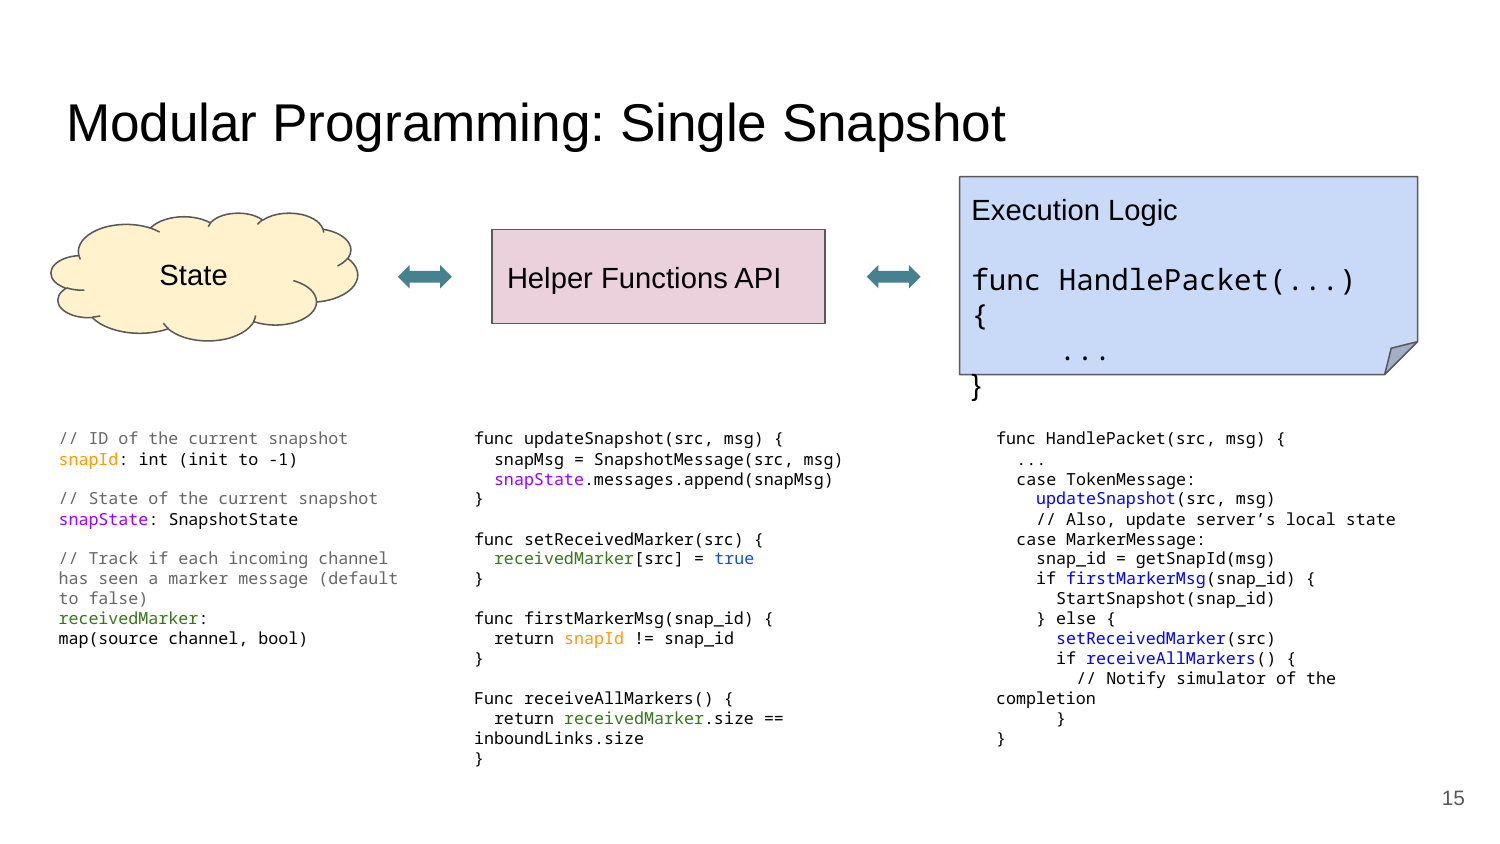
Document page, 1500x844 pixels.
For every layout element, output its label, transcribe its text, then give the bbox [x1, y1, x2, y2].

text_box State [50, 213, 358, 341]
text_box Execution Logic func HandlePacket(...) { ... } [956, 176, 1407, 417]
title Modular Programming: Single Snapshot [51, 72, 1449, 167]
text_box [866, 264, 921, 289]
slide_number ‹#› [1389, 764, 1480, 830]
text_box Helper Functions API [492, 229, 825, 324]
text_box func HandlePacket(src, msg) { ... case TokenMessage: updateSnapshot(src, msg) // Also, update server’s local state case MarkerMessage: snap_id = getSnapId(msg) if firstMarkerMsg(snap_id) { StartSnapshot(snap_id) } else { setReceivedMarker(src) if receiveAllMarkers() { // Notify simulator of the completion } } [981, 413, 1440, 763]
text_box func updateSnapshot(src, msg) { snapMsg = SnapshotMessage(src, msg) snapState.messages.append(snapMsg) } func setReceivedMarker(src) { receivedMarker[src] = true } func firstMarkerMsg(snap_id) { return snapId != snap_id } Func receiveAllMarkers() { return receivedMarker.size == inboundLinks.size } [459, 413, 954, 783]
text_box [397, 264, 452, 289]
text_box // ID of the current snapshot snapId: int (init to -1) // State of the current snapshot snapState: SnapshotState // Track if each incoming channel has seen a marker message (default to false) receivedMarker: map(source channel, bool) [43, 413, 432, 663]
text_box [1407, 176, 1418, 353]
